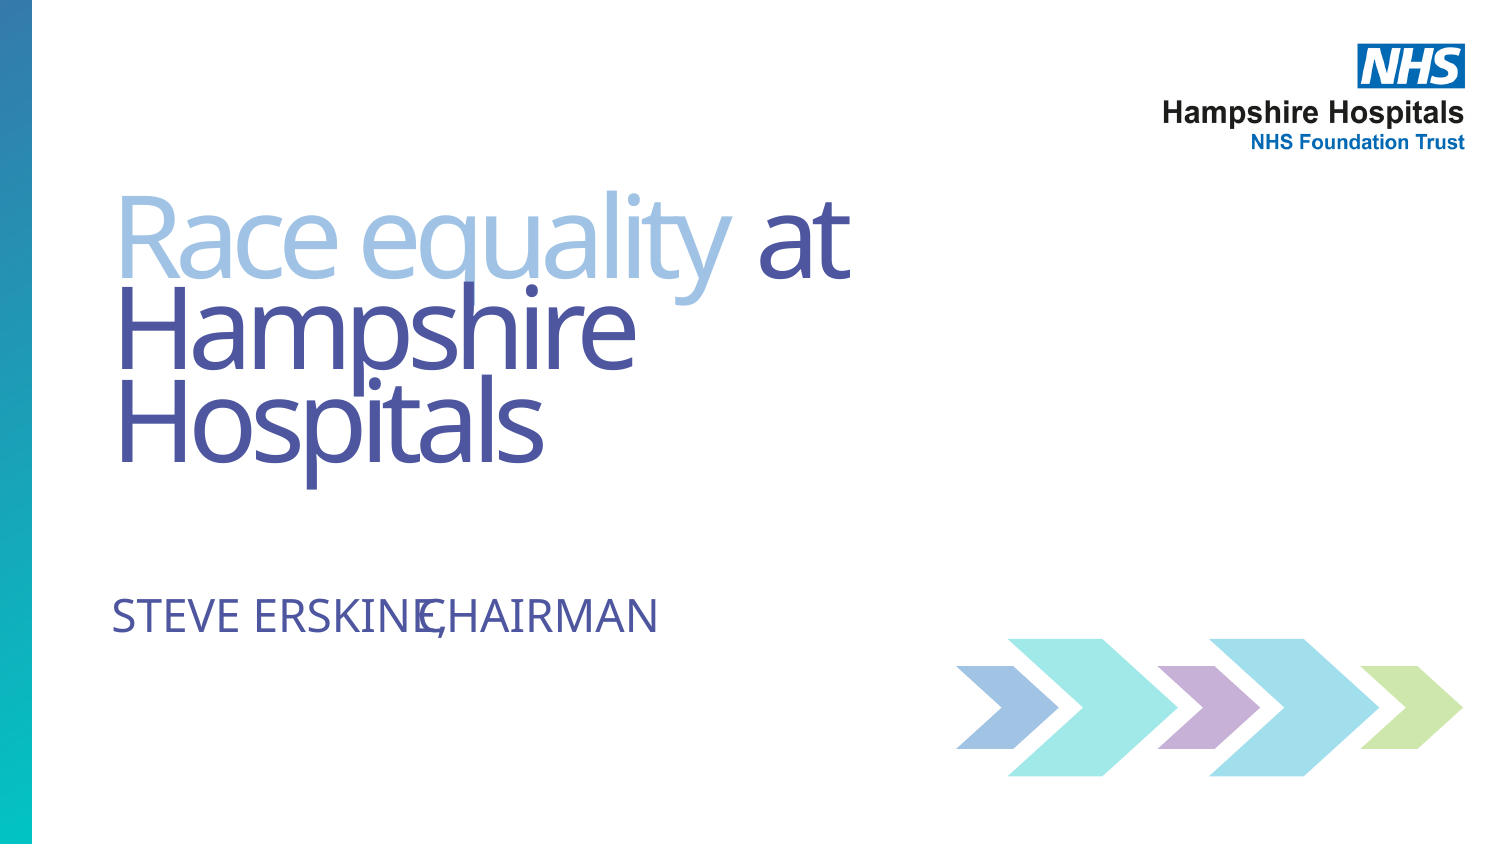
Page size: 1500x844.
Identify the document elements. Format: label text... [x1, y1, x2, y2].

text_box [955, 638, 1464, 777]
text_box Race equality at Hampshire Hospitals [111, 209, 1075, 485]
picture [1139, 0, 1485, 194]
text_box CHAIRMAN [501, 576, 740, 642]
text_box STEVE ERSKINE, [111, 576, 501, 642]
picture [0, 0, 33, 844]
